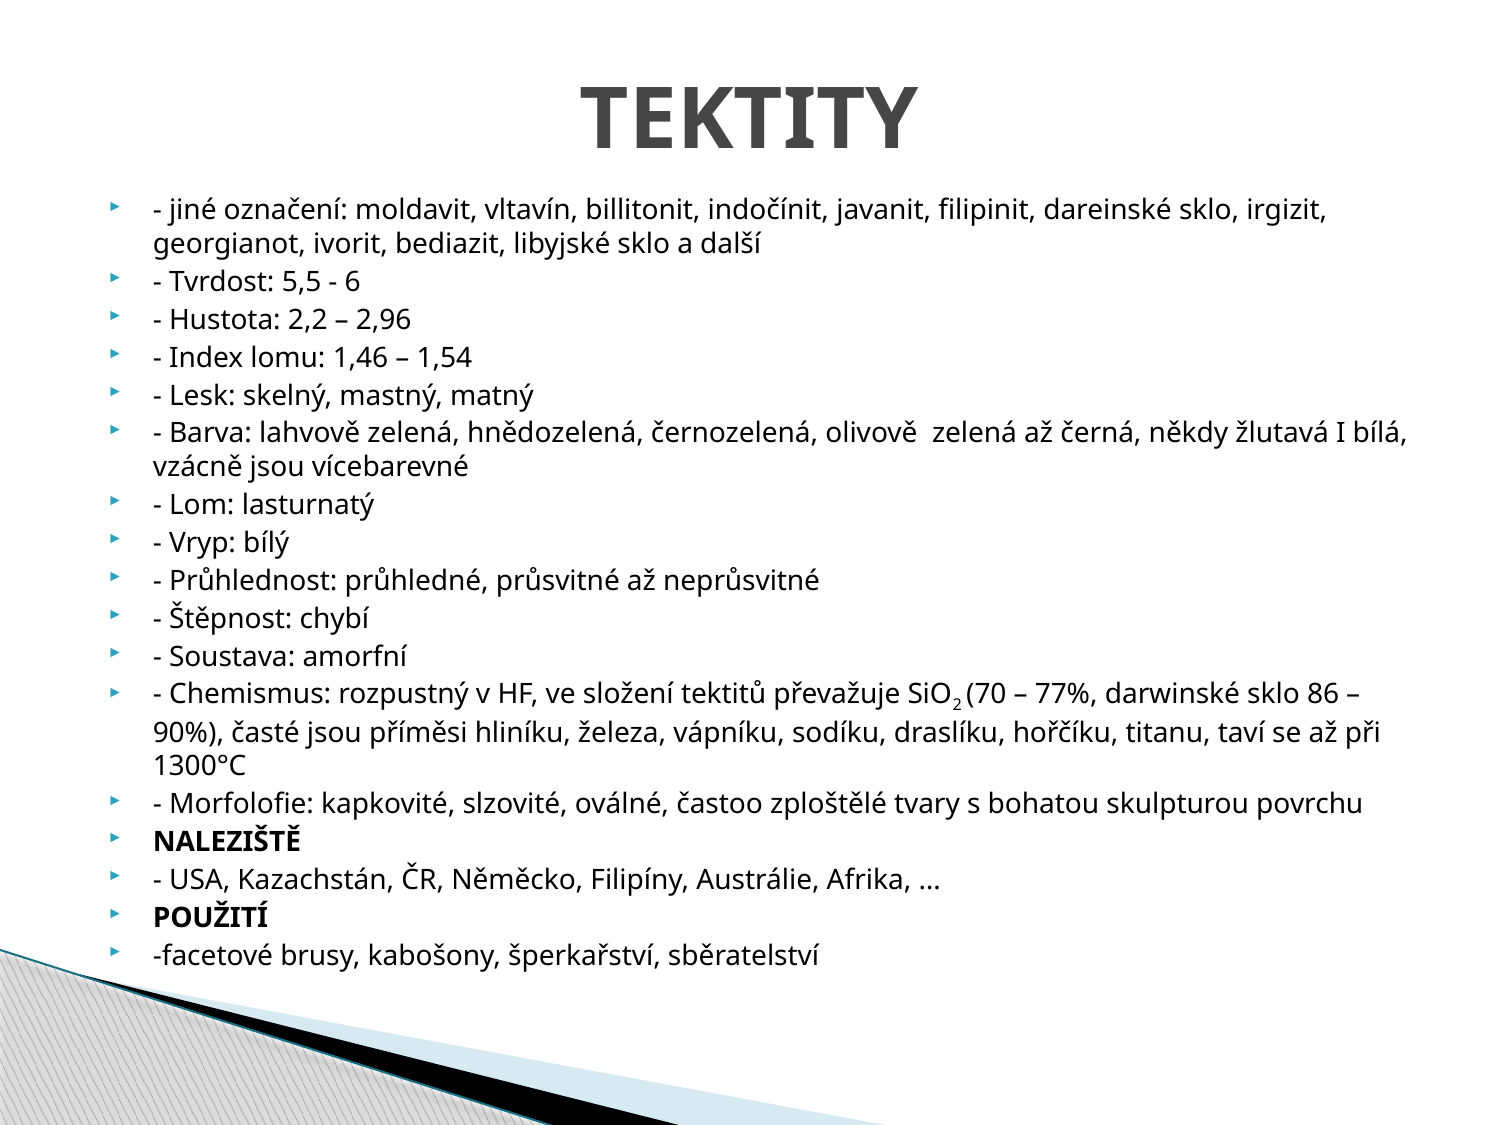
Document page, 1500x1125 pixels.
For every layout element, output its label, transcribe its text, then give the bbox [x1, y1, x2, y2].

list - jiné označení: moldavit, vltavín, billitonit, indočínit, javanit, filipinit, dareinské sklo, irgizit, georgianot, ivorit, bediazit, libyjské sklo a další - Tvrdost: 5,5 - 6 - Hustota: 2,2 – 2,96 - Index lomu: 1,46 – 1,54 - Lesk: skelný, mastný, matný - Barva: lahvově zelená, hnědozelená, černozelená, olivově zelená až černá, někdy žlutavá I bílá, vzácně jsou vícebarevné - Lom: lasturnatý - Vryp: bílý - Průhlednost: průhledné, průsvitné až neprůsvitné - Štěpnost: chybí - Soustava: amorfní - Chemismus: rozpustný v HF, ve složení tektitů převažuje SiO2 (70 – 77%, darwinské sklo 86 – 90%), časté jsou příměsi hliníku, železa, vápníku, sodíku, draslíku, hořčíku, titanu, taví se až při 1300°C - Morfolofie: kapkovité, slzovité, oválné, častoo zploštělé tvary s bohatou skulpturou povrchu NALEZIŠTĚ - USA, Kazachstán, ČR, Něměcko, Filipíny, Austrálie, Afrika, … POUŽITÍ -facetové brusy, kabošony, šperkařství, sběratelství [75, 185, 1425, 986]
title TEKTITY [75, 45, 1425, 185]
